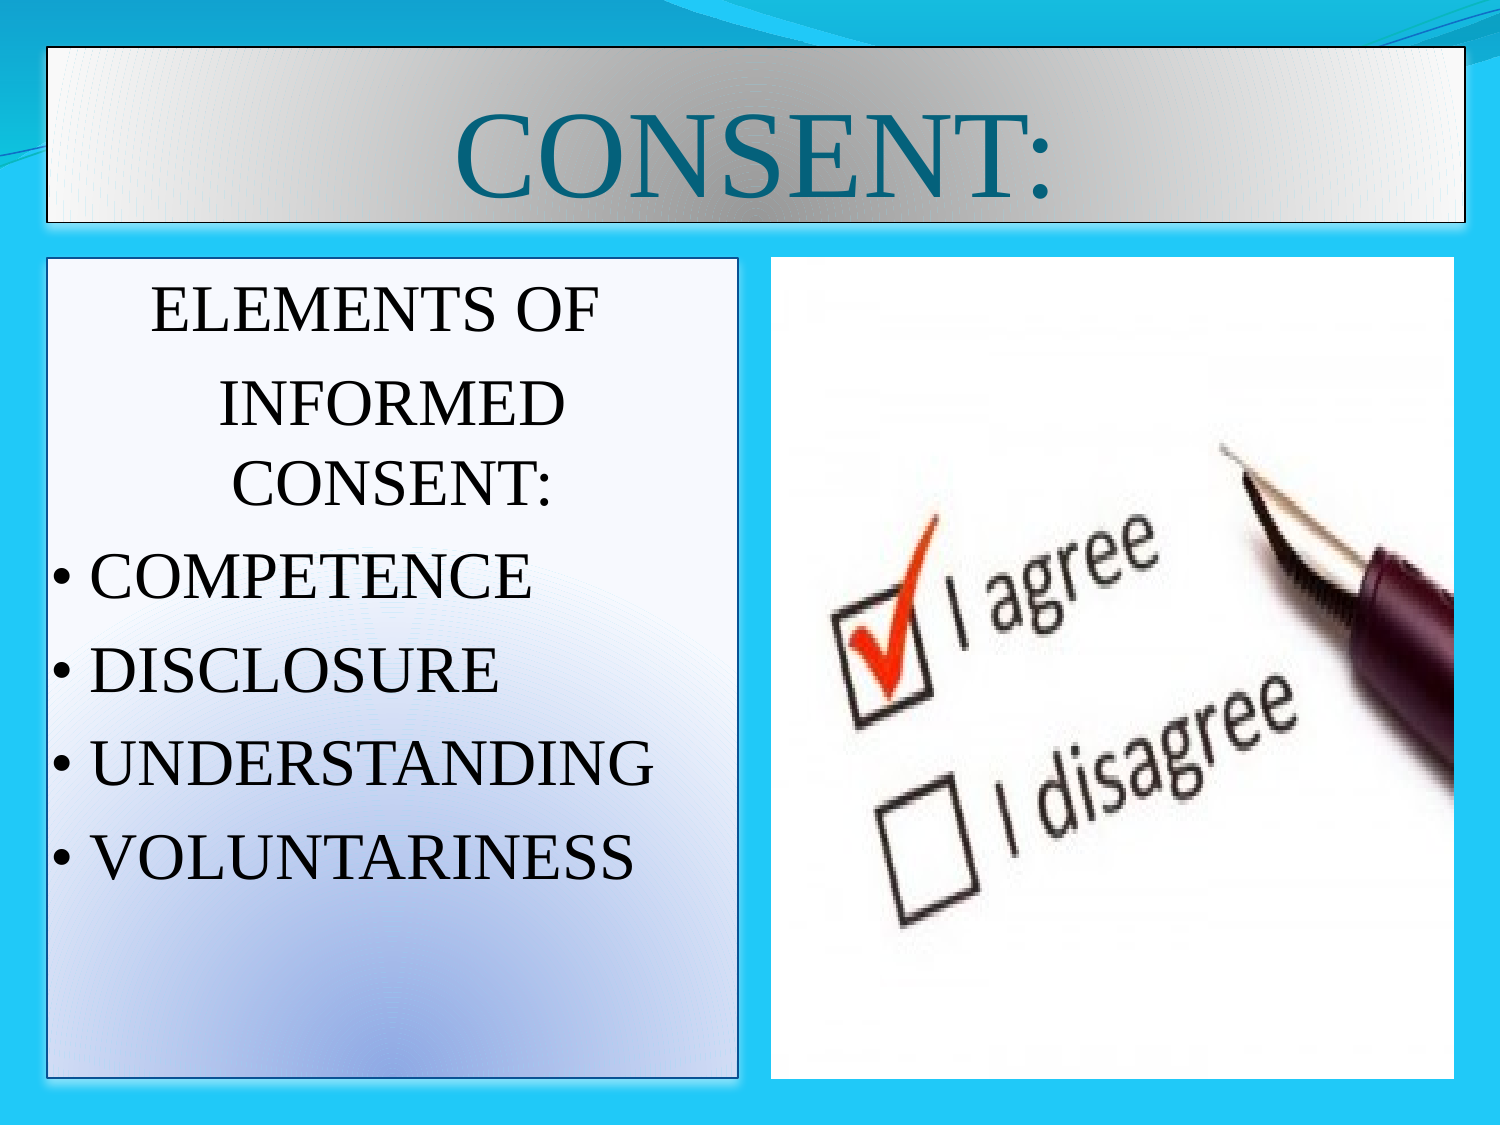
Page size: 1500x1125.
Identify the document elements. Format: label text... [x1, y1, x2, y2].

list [771, 257, 1454, 1079]
title CONSENT: [46, 46, 1466, 223]
list ELEMENTS OF INFORMED CONSENT: • COMPETENCE • DISCLOSURE • UNDERSTANDING • VOLUNTARINESS [46, 257, 739, 1079]
